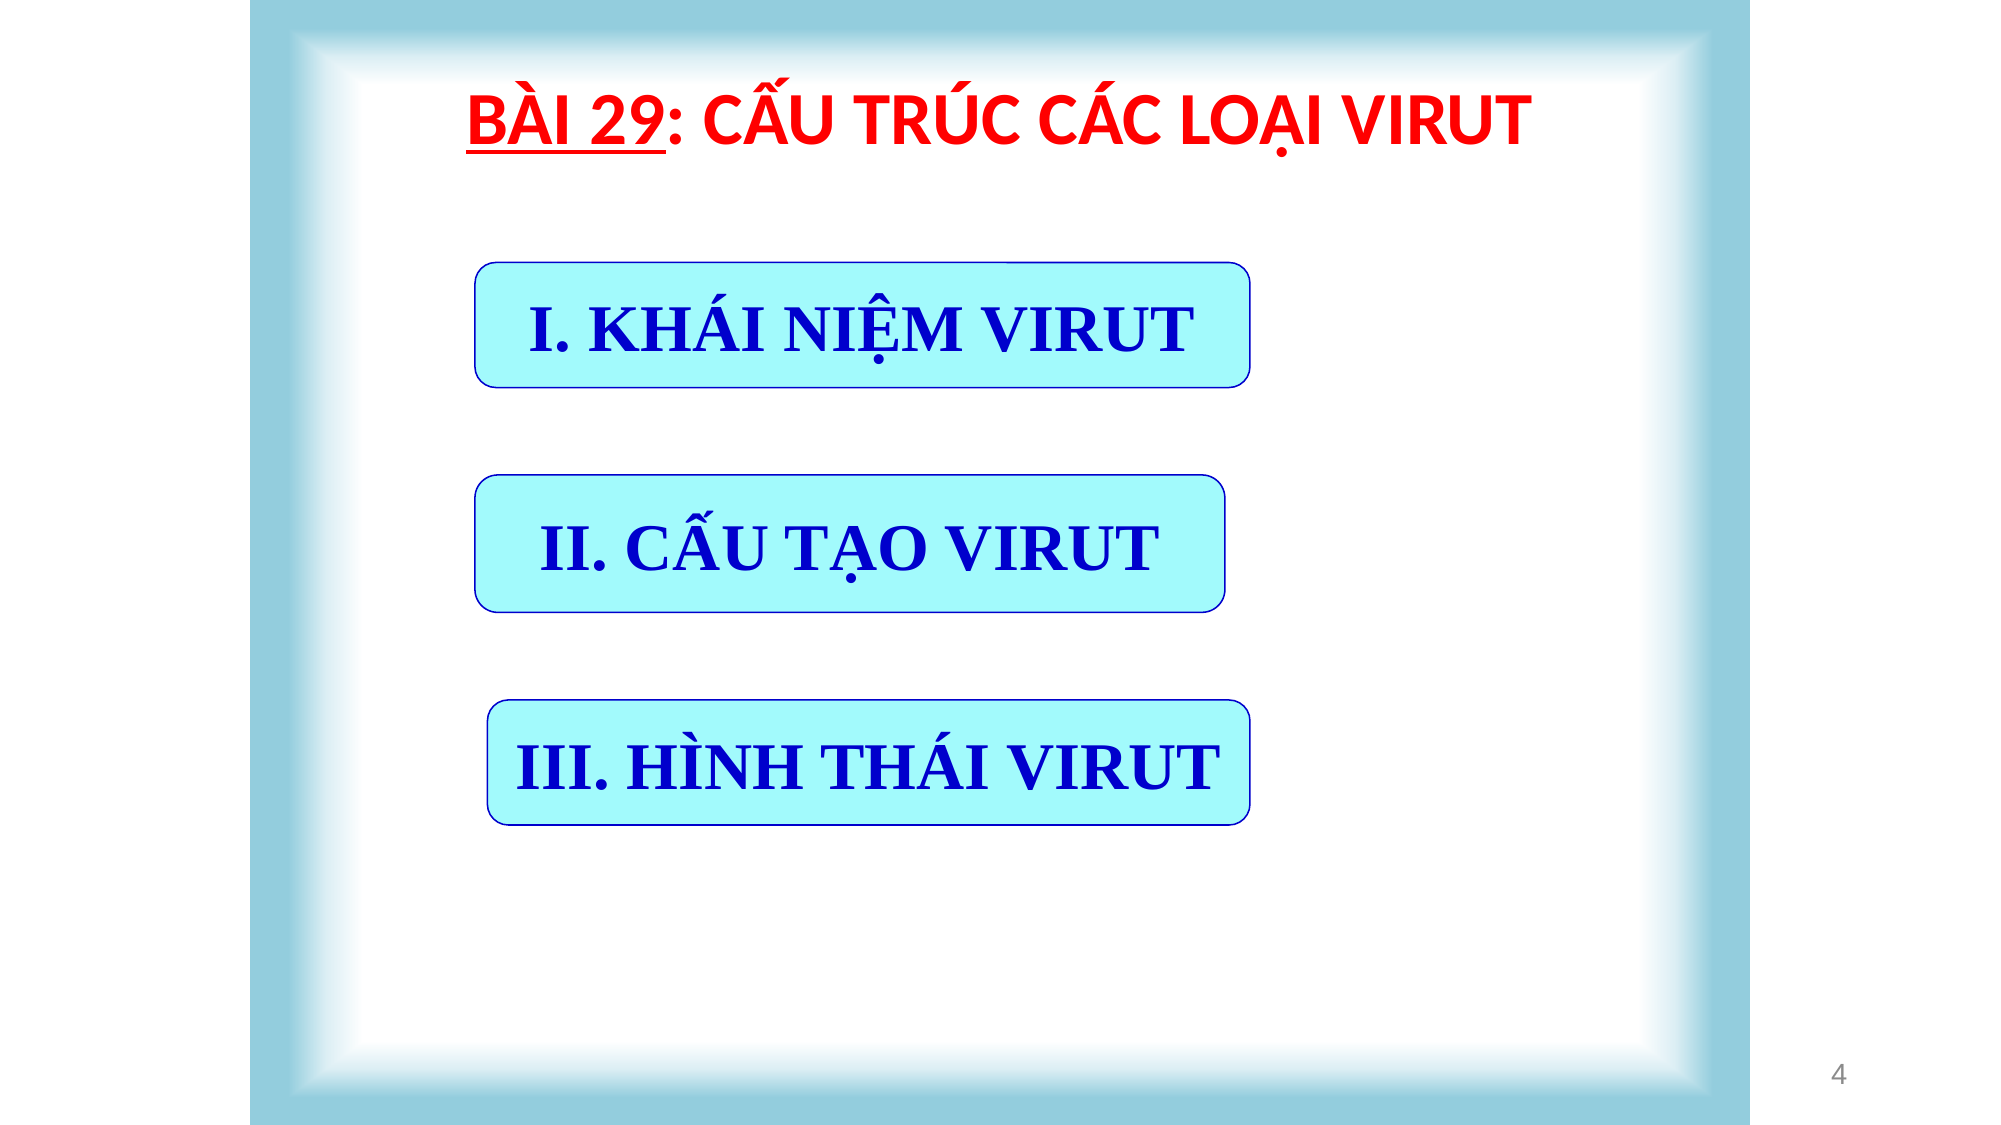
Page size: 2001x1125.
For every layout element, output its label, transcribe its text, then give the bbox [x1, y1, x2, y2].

slide_number 4 [1752, 1042, 1863, 1103]
picture [249, 0, 1752, 1125]
